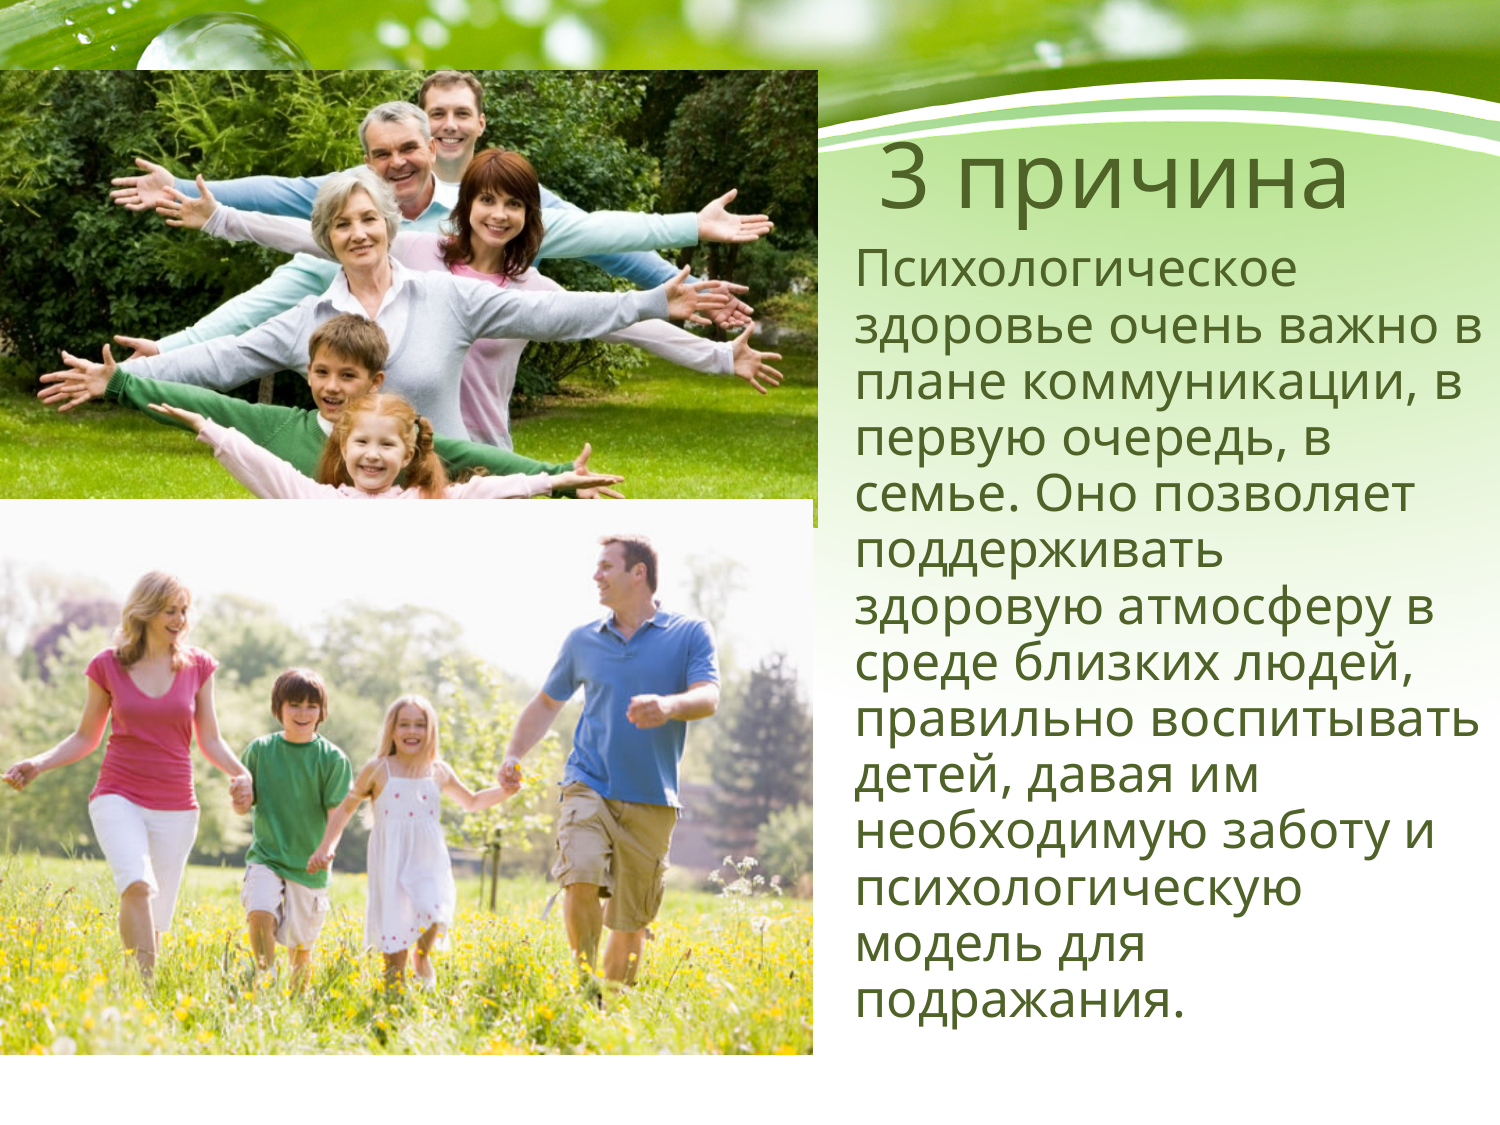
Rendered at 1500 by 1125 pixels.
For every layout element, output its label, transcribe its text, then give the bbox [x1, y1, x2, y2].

title 3 причина [821, 77, 1368, 234]
picture [0, 0, 1500, 1125]
list Психологическое здоровье очень важно в плане коммуникации, в первую очередь, в семье. Оно позволяет поддерживать здоровую атмосферу в среде близких людей, правильно воспитывать детей, давая им необходимую заботу и психологическую модель для подражания. [784, 234, 1500, 1125]
